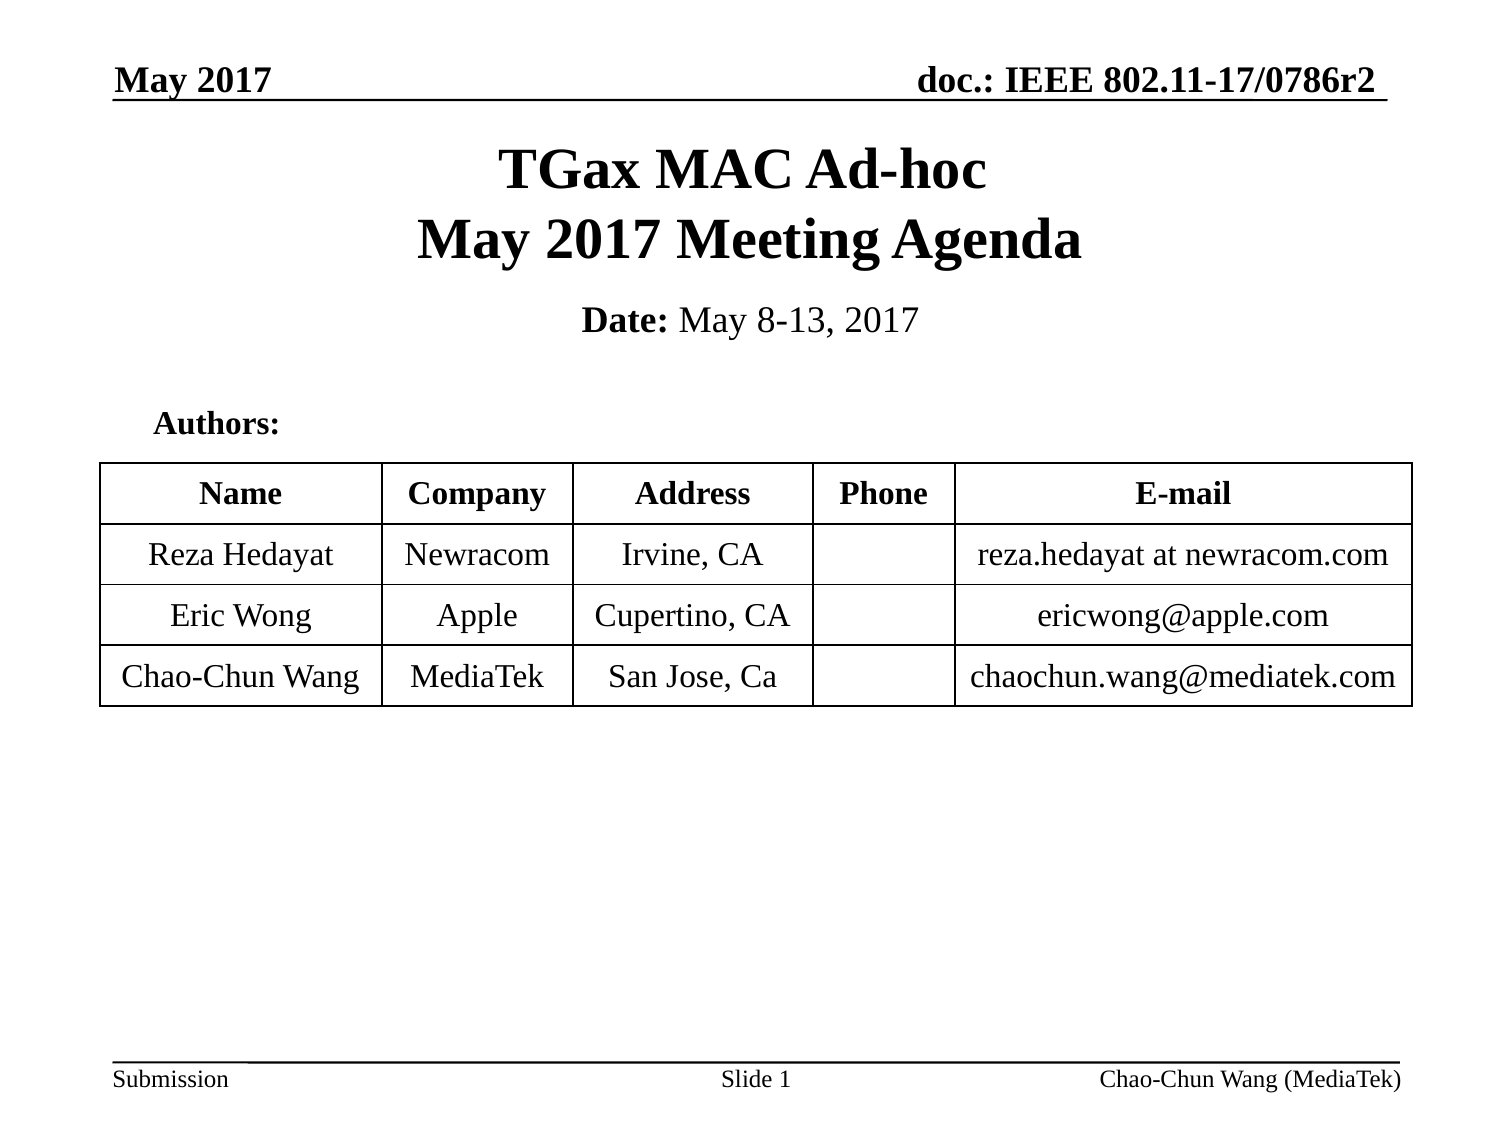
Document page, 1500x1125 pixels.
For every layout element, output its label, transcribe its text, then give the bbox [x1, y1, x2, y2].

table_cell ericwong@apple.com [956, 585, 1411, 644]
title TGax MAC Ad-hoc May 2017 Meeting Agenda [112, 112, 1388, 288]
list Date: May 8-13, 2017 [114, 287, 1387, 350]
table_cell [814, 525, 954, 584]
slide_number Slide 1 [712, 1061, 800, 1093]
table_cell San Jose, Ca [574, 646, 812, 705]
footer Chao-Chun Wang (MediaTek) [1094, 1061, 1402, 1093]
table_header E-mail [956, 464, 1411, 523]
table_header Phone [814, 464, 954, 523]
text_box Authors: [137, 393, 376, 456]
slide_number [114, 54, 274, 101]
table_header Name [101, 464, 381, 523]
table_cell chaochun.wang@mediatek.com [956, 646, 1411, 705]
table_cell Eric Wong [101, 585, 381, 644]
table_cell Reza Hedayat [101, 525, 381, 584]
table_header Company [383, 464, 572, 523]
table_header Address [574, 464, 812, 523]
table_cell reza.hedayat at newracom.com [956, 525, 1411, 584]
table_cell [814, 646, 954, 705]
table_cell [814, 585, 954, 644]
table_cell Newracom [383, 525, 572, 584]
table_cell Apple [383, 585, 572, 644]
table_cell Cupertino, CA [574, 585, 812, 644]
table_cell Irvine, CA [574, 525, 812, 584]
table_cell MediaTek [383, 646, 572, 705]
table_cell Chao-Chun Wang [101, 646, 381, 705]
